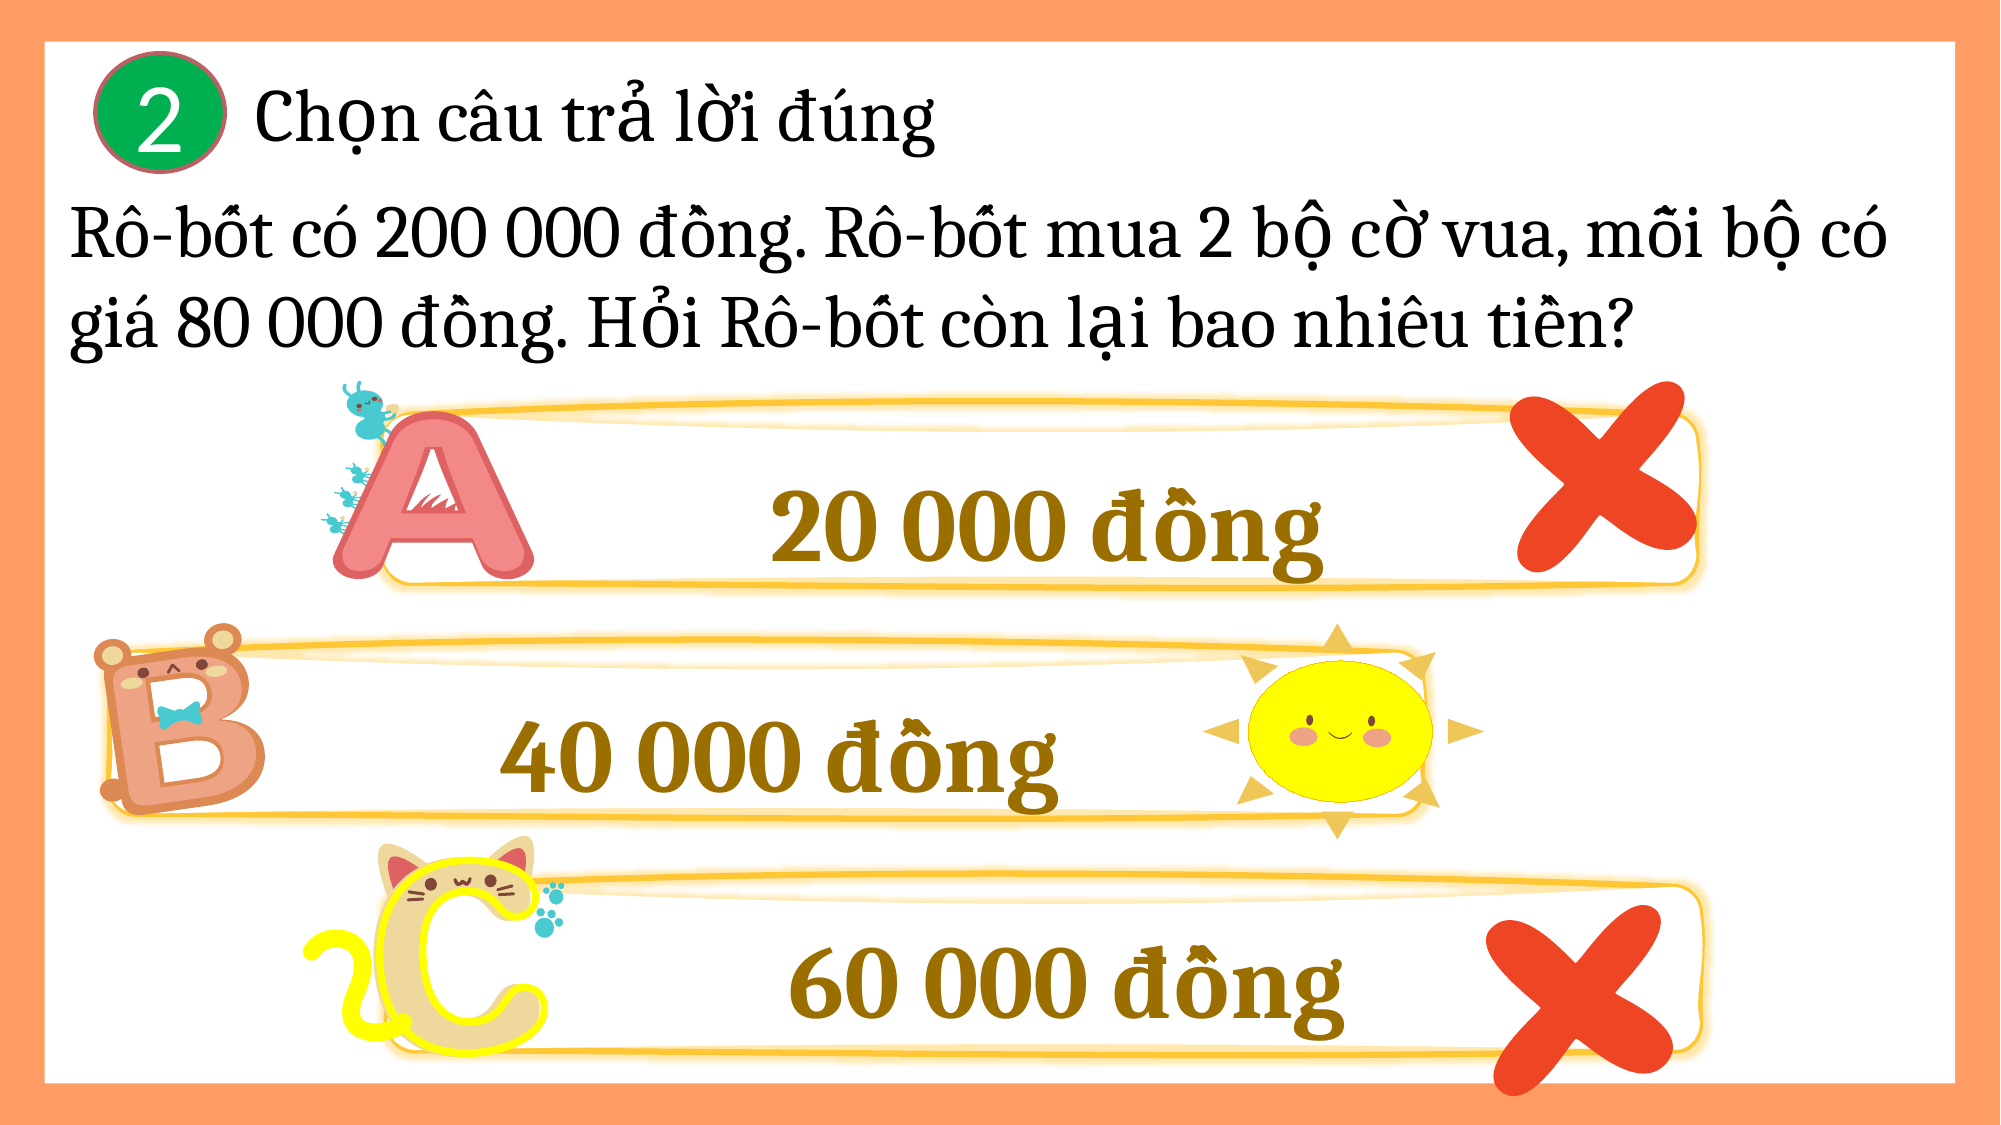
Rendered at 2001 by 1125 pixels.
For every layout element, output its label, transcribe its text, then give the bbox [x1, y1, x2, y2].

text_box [299, 840, 1701, 1060]
text_box [1621, 1068, 1662, 1074]
text_box 2 [93, 50, 228, 174]
text_box [0, 0, 2000, 1125]
text_box [43, 40, 1957, 1085]
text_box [1202, 623, 1485, 840]
text_box [1493, 1068, 1554, 1097]
text_box Rô-bốt có 200 000 đồng. Rô-bốt mua 2 bộ cờ vua, mỗi bộ có giá 80 000 đồng. Hỏi Rô-bốt còn lại bao nhiêu tiền? [54, 174, 1903, 370]
text_box Chọn câu trả lời đúng [240, 59, 1235, 164]
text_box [88, 630, 1197, 830]
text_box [319, 380, 1697, 600]
